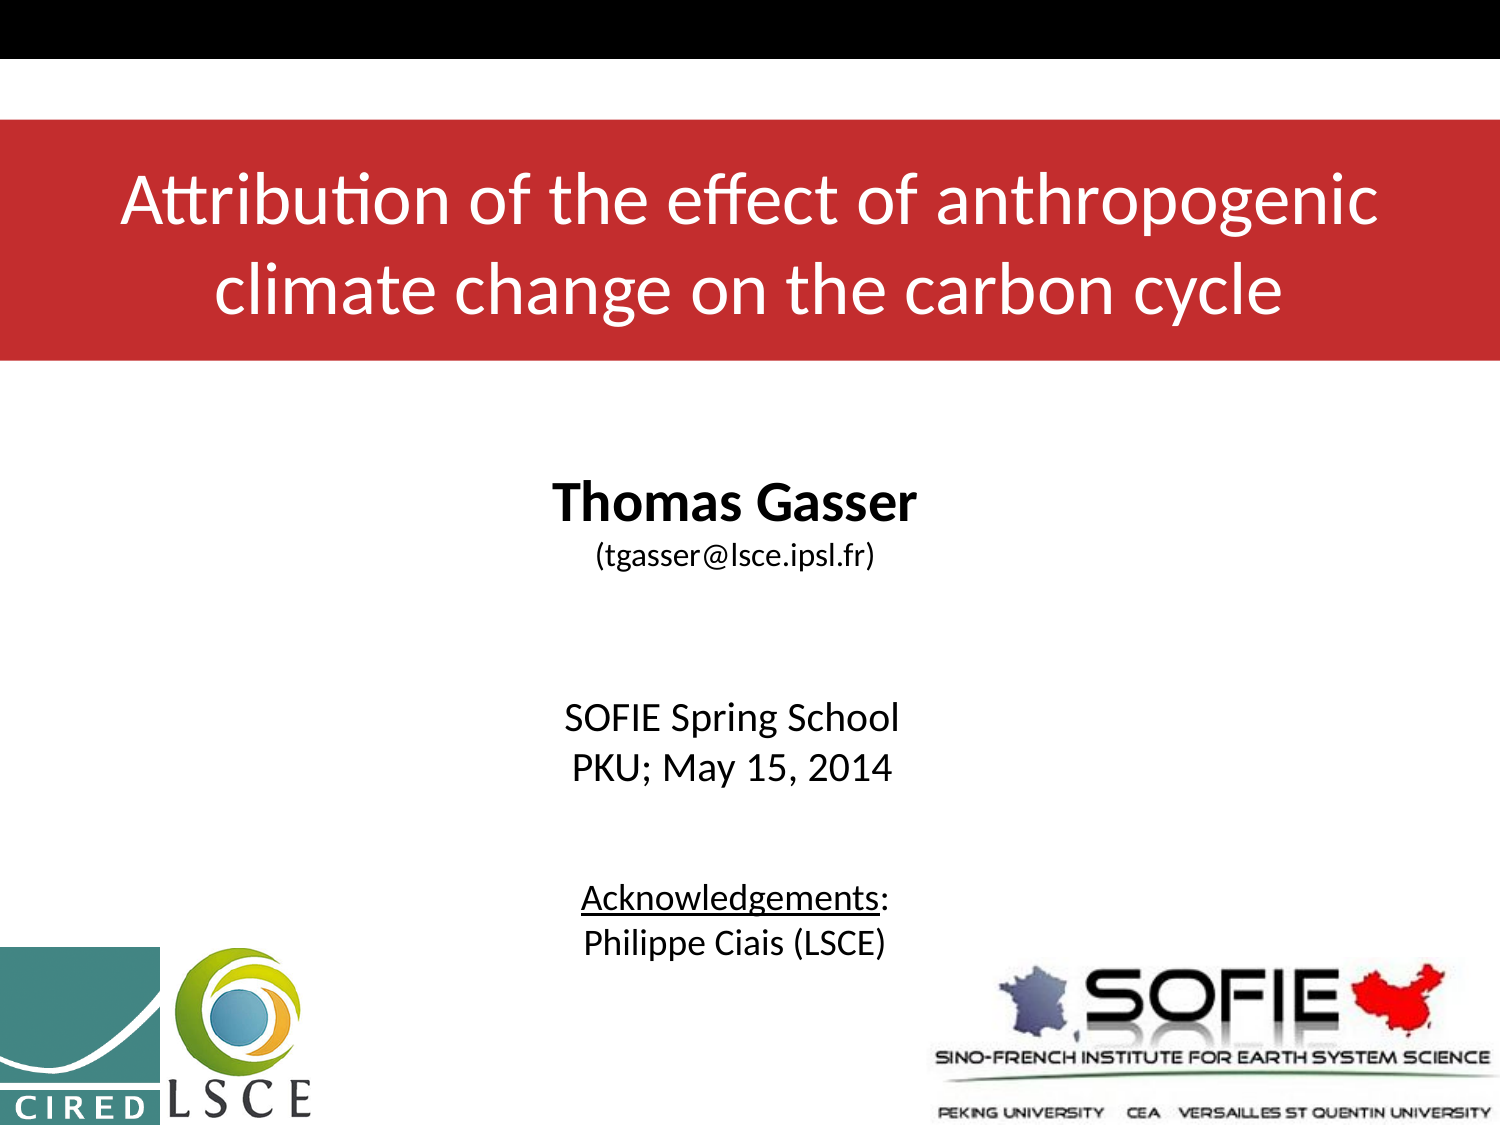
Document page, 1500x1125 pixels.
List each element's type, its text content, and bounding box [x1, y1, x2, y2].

text_box Thomas Gasser (tgasser@lsce.ipsl.fr) [525, 456, 945, 581]
title Attribution of the effect of anthropogenic climate change on the carbon cycle [0, 119, 1500, 361]
text_box SOFIE Spring School PKU; May 15, 2014 [478, 682, 987, 798]
text_box Acknowledgements: Philippe Ciais (LSCE) [534, 865, 937, 971]
picture [165, 947, 317, 1125]
picture [926, 957, 1500, 1125]
text_box [0, 0, 1500, 59]
picture [0, 947, 160, 1125]
